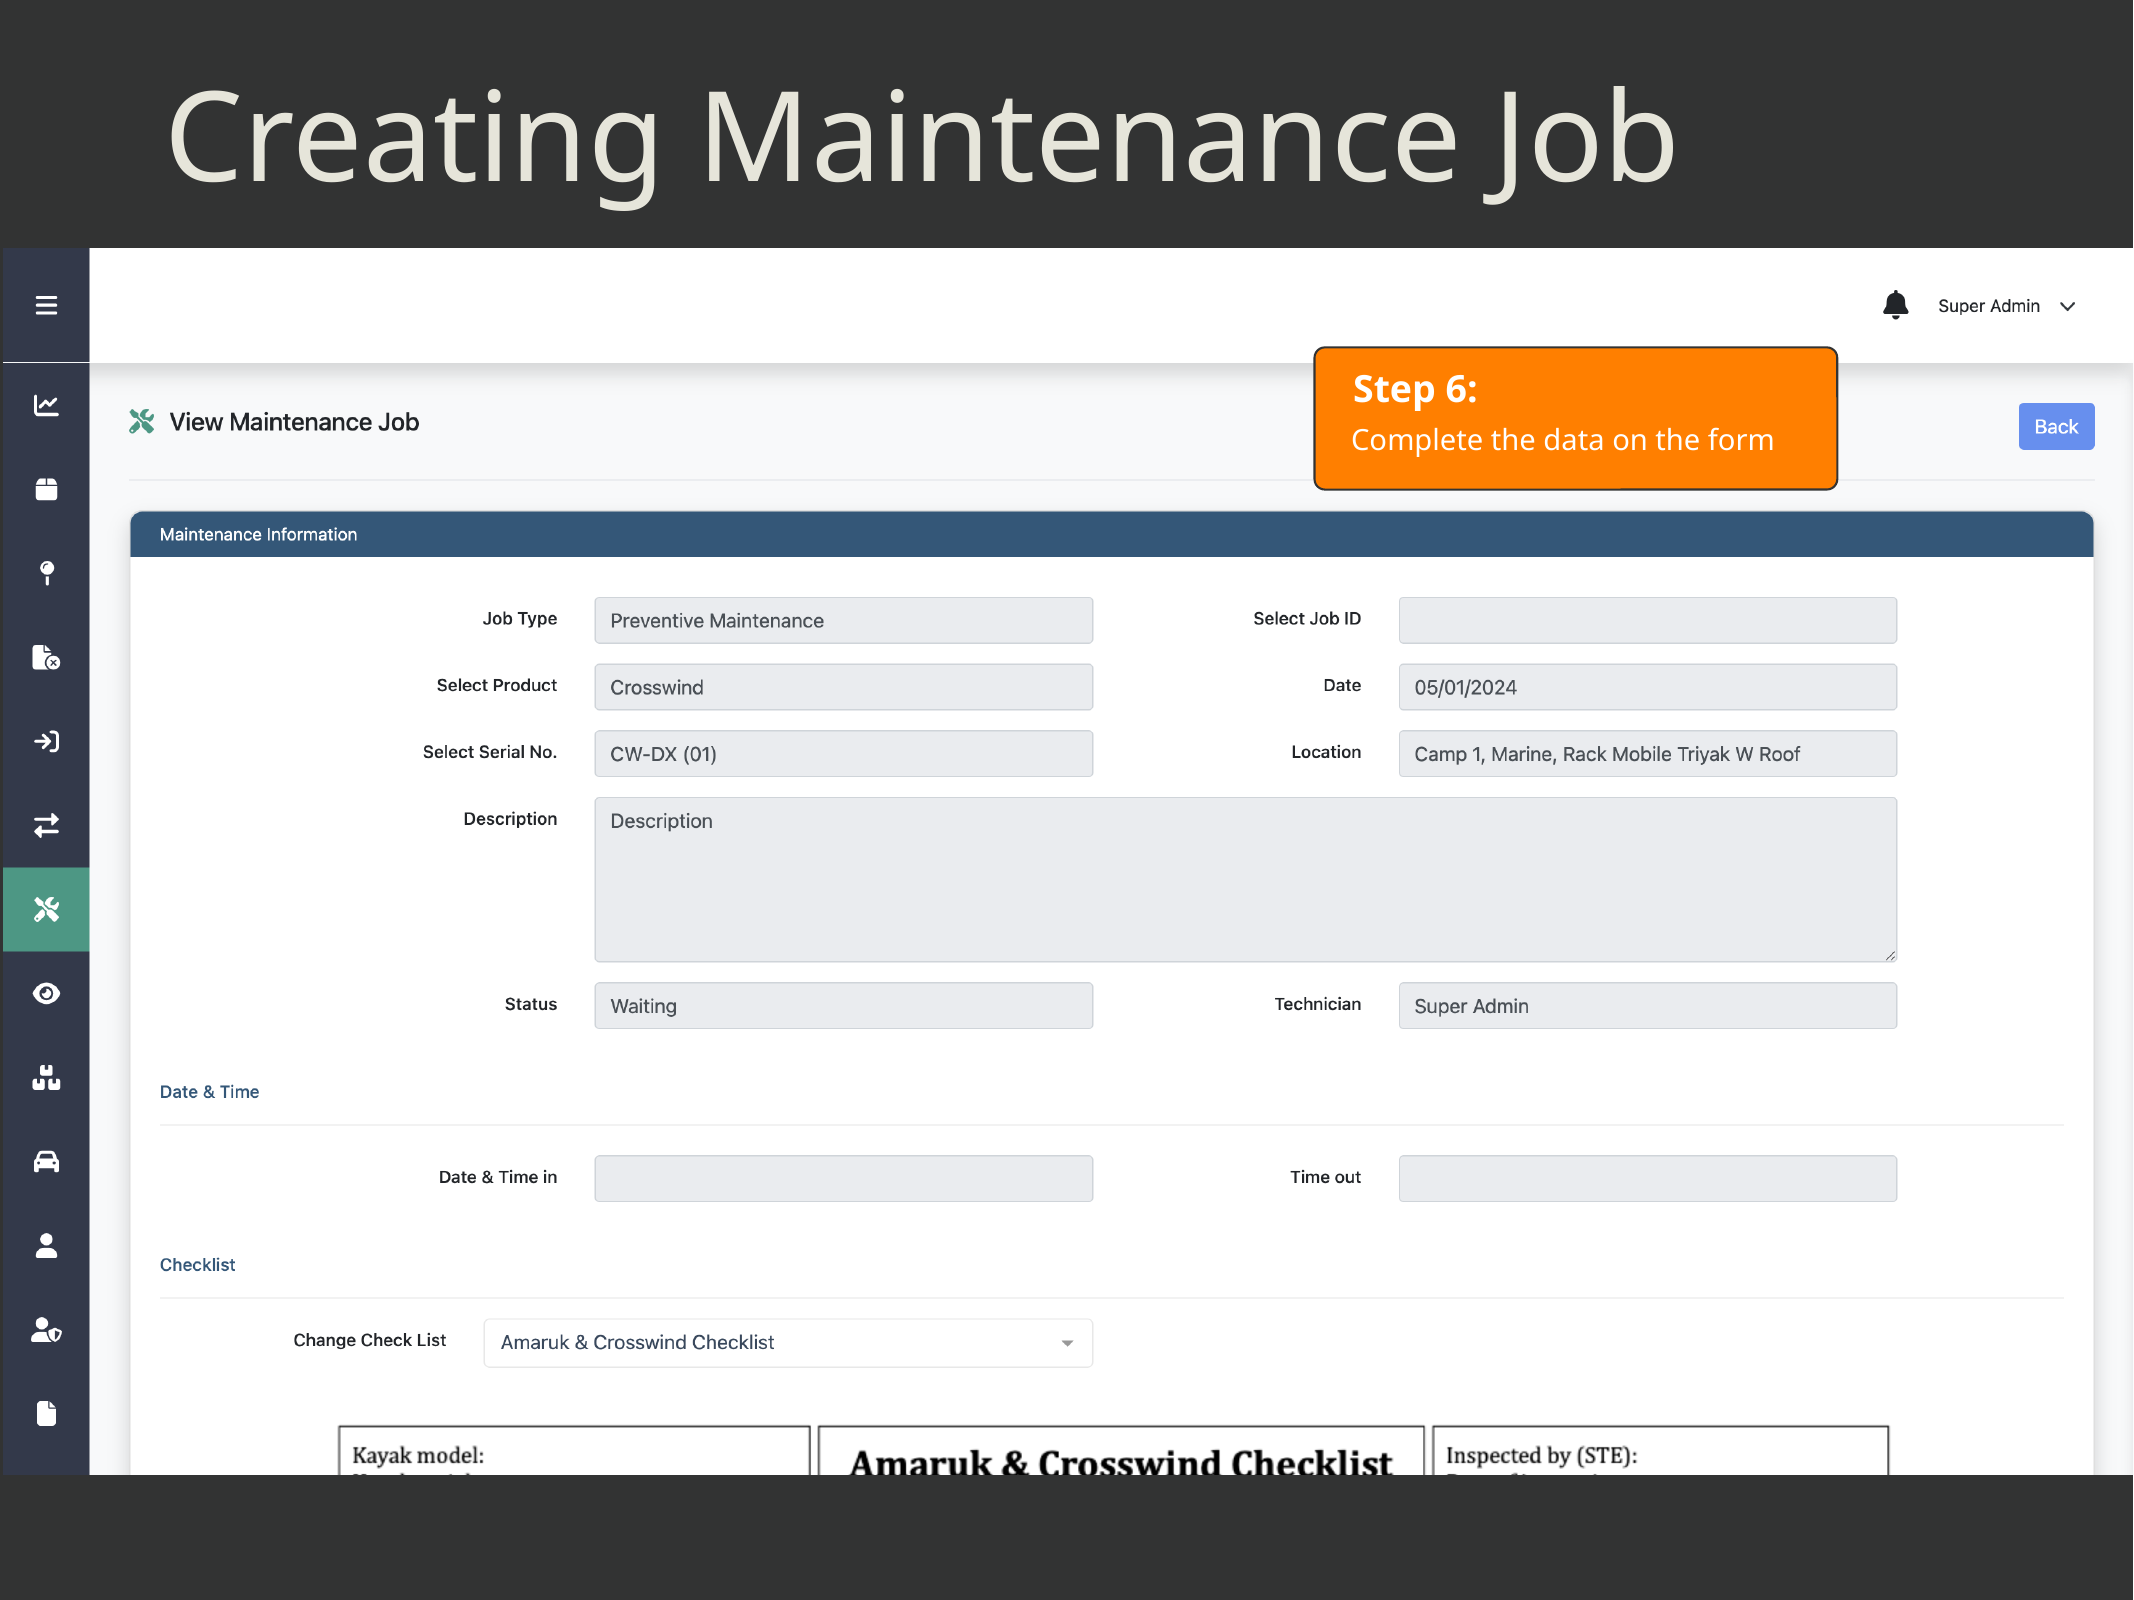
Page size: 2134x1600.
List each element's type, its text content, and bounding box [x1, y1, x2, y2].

picture [3, 248, 2134, 1475]
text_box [1314, 347, 1838, 490]
text_box Creating Maintenance Job [156, 41, 1977, 221]
